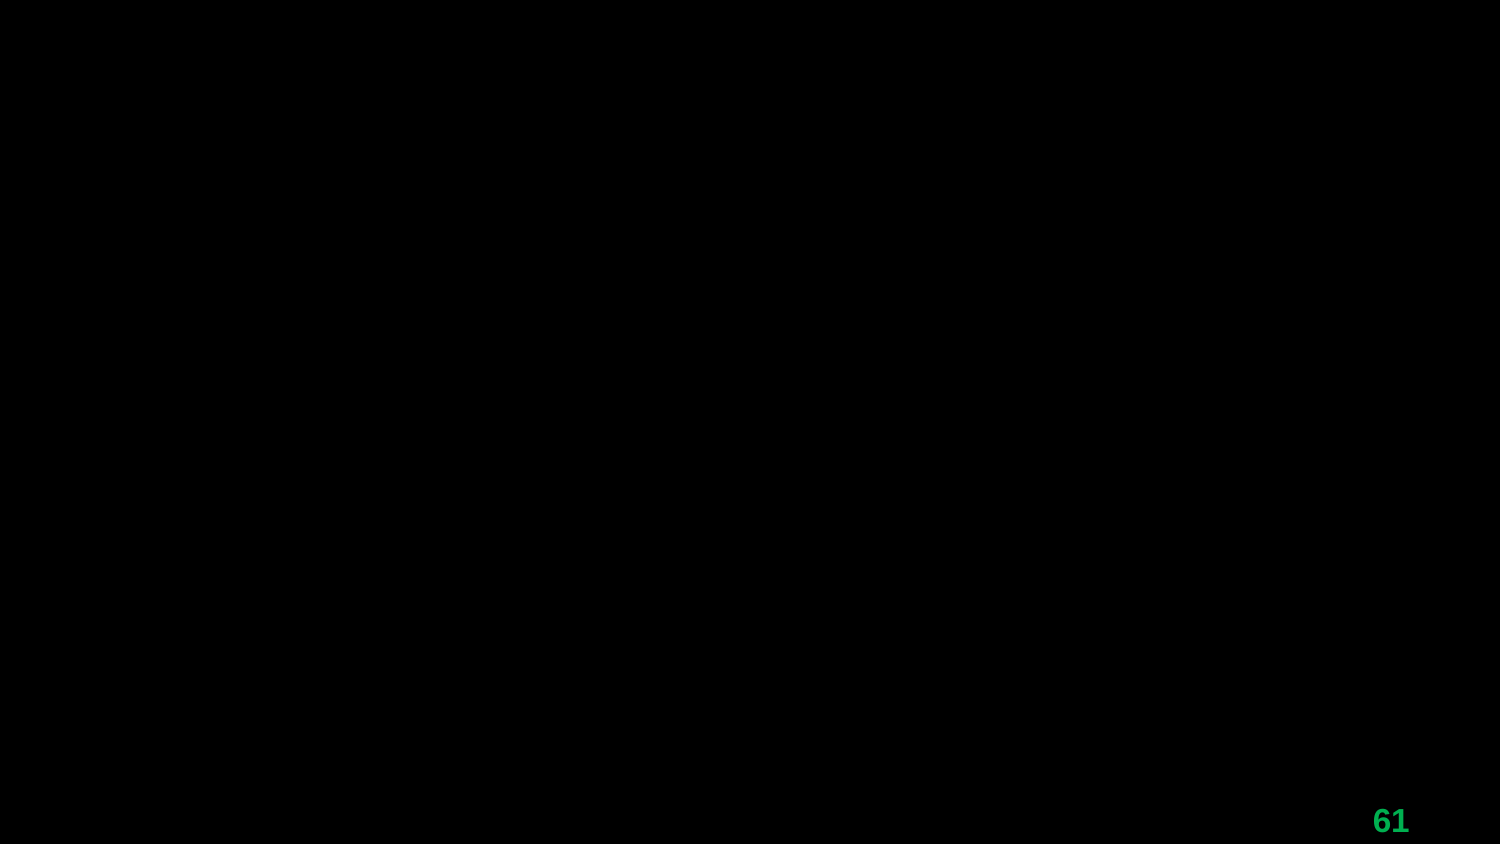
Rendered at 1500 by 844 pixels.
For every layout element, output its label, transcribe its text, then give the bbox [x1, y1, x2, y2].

slide_number 61 [1074, 804, 1425, 835]
